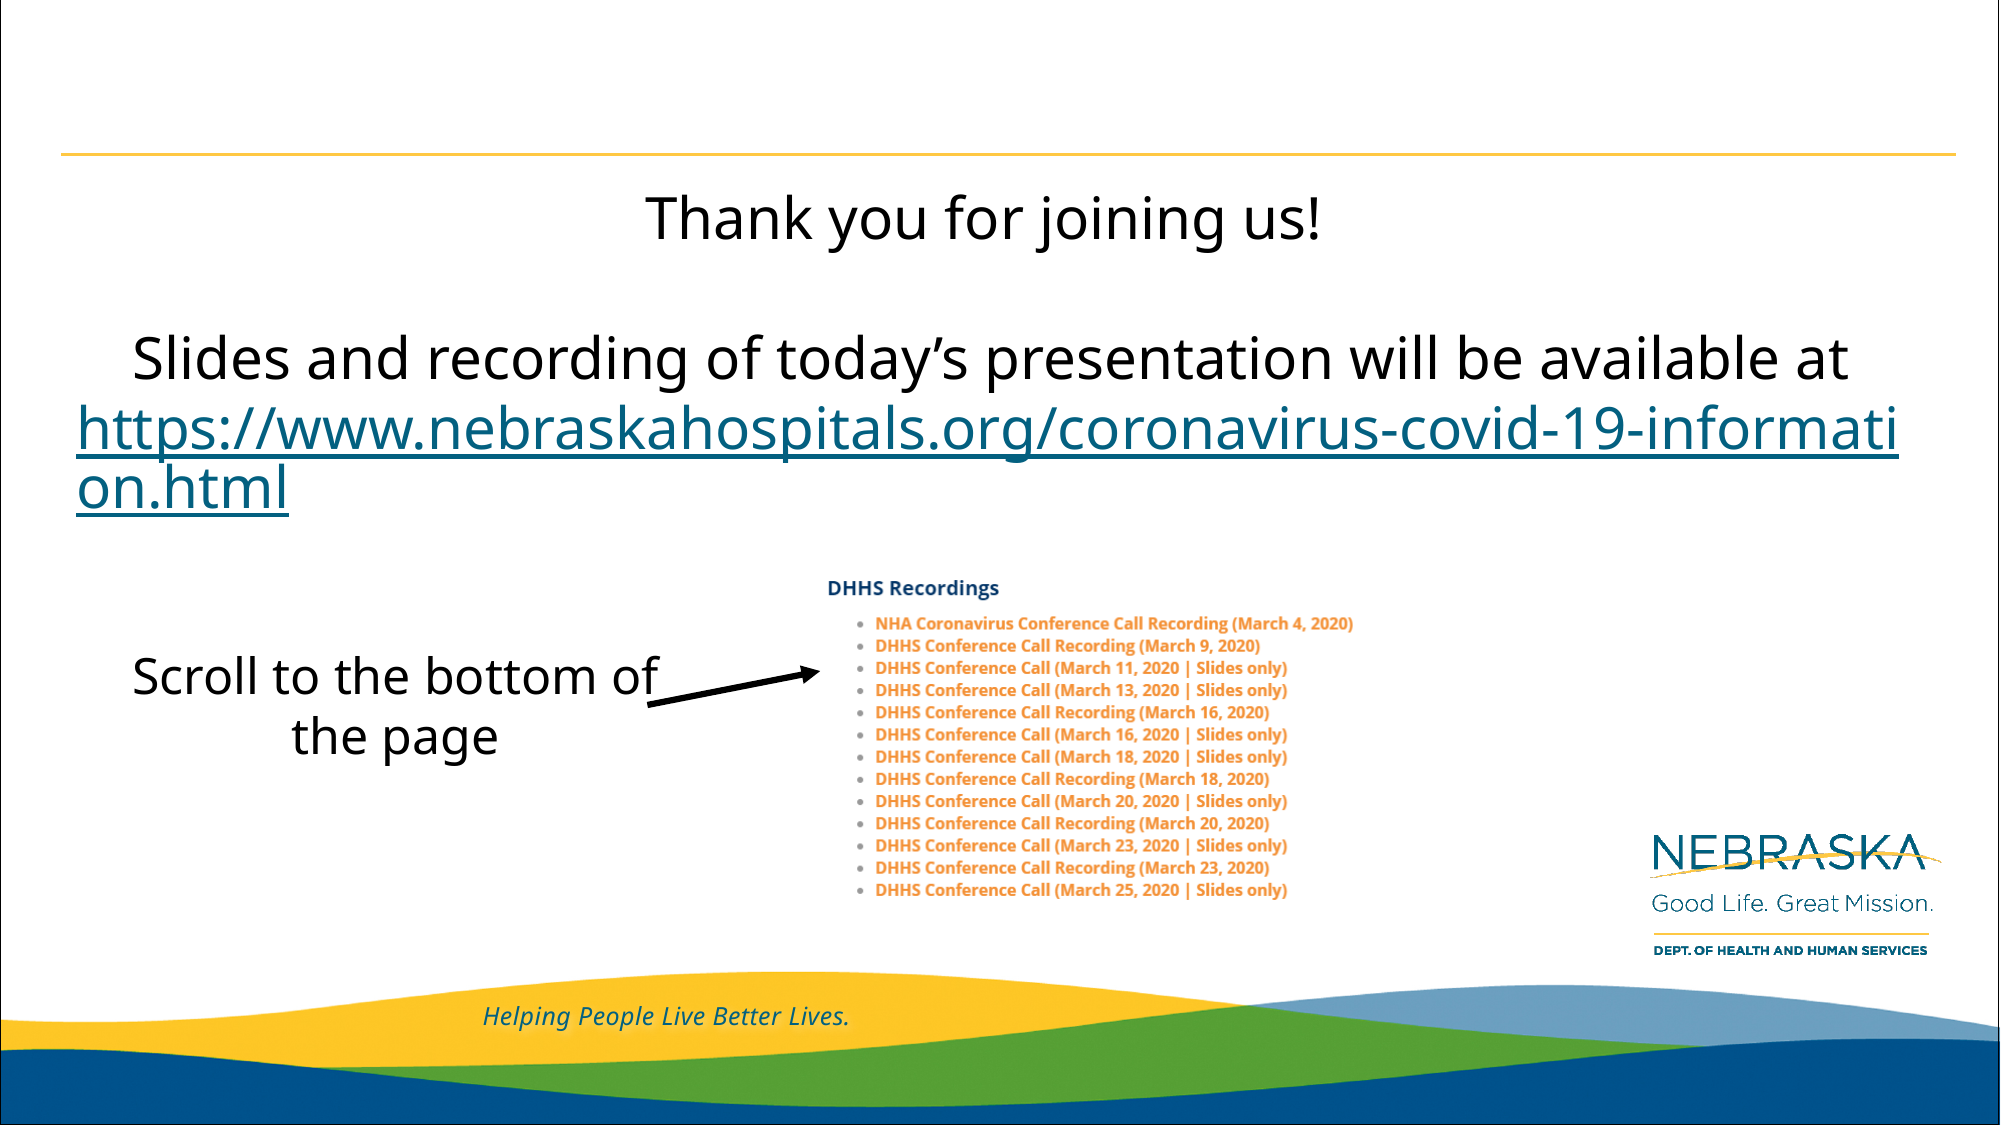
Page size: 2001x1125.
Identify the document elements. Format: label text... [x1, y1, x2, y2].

text_box Scroll to the bottom of the page [112, 636, 679, 772]
text_box Thank you for joining us! Slides and recording of today’s presentation will be available at https://www.nebraskahospitals.org/coronavirus-covid-19-information.html [61, 174, 1937, 479]
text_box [647, 671, 821, 705]
picture [1, 0, 1998, 1124]
title [61, 59, 1957, 175]
